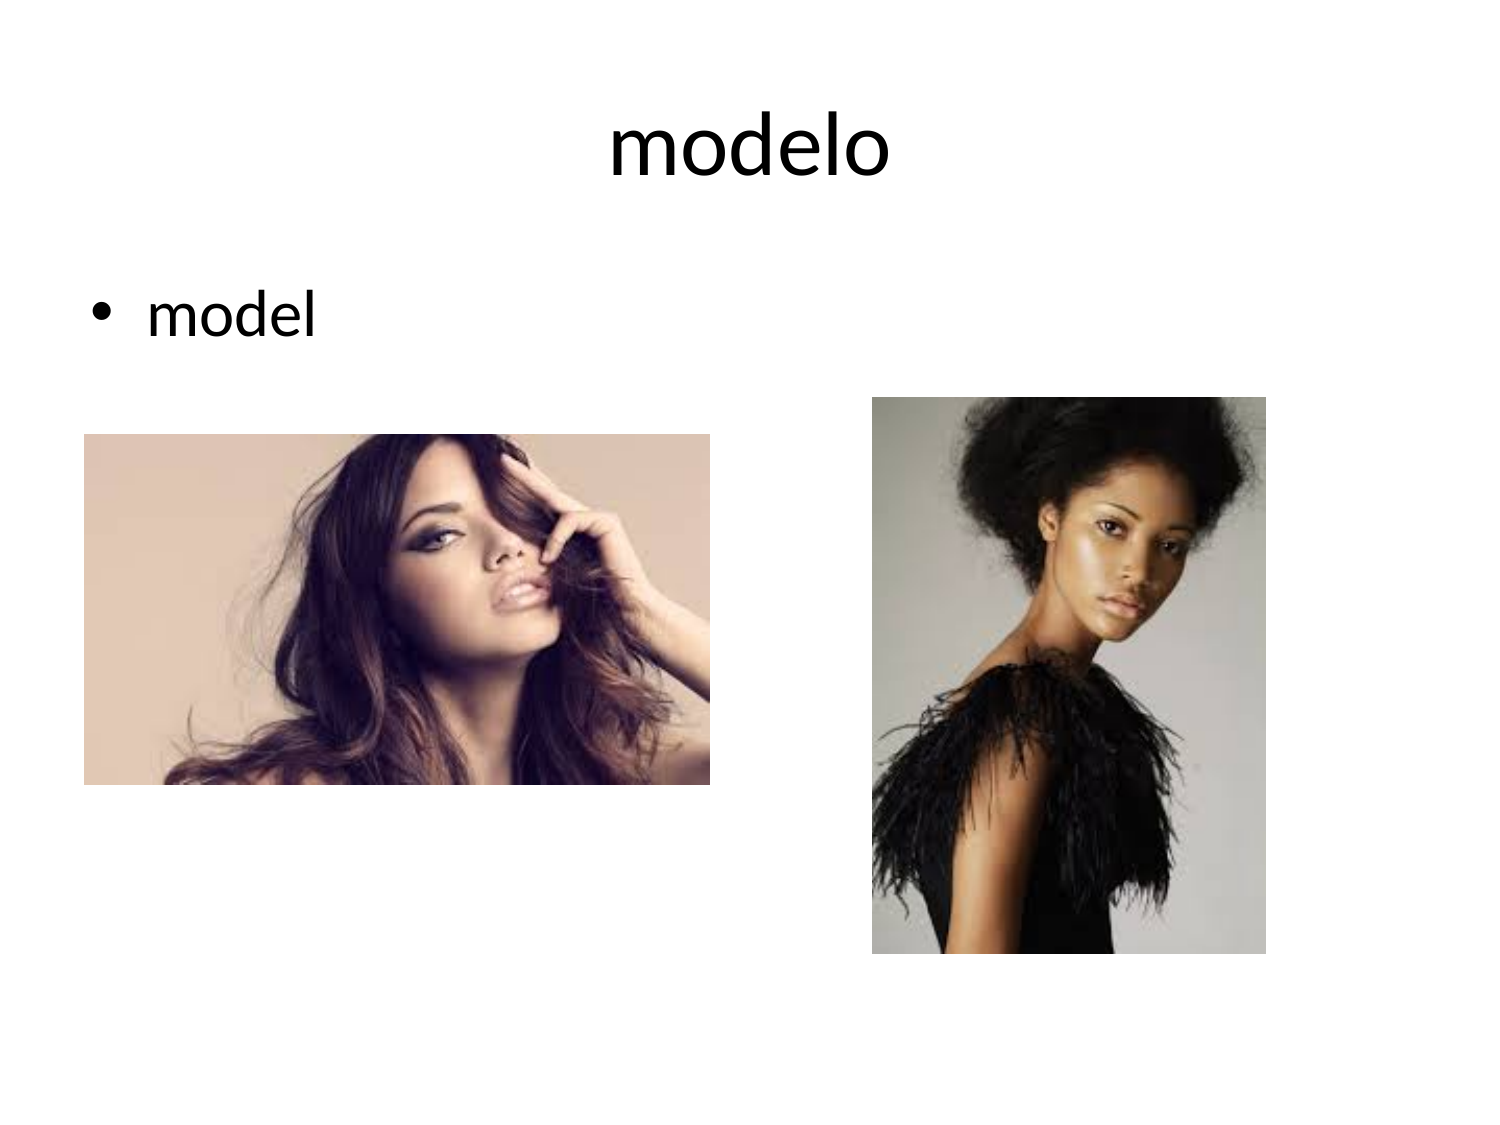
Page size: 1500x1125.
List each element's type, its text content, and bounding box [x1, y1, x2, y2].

picture [871, 397, 1267, 955]
list model [75, 262, 1425, 1005]
title modelo [75, 45, 1425, 233]
picture [84, 433, 710, 785]
